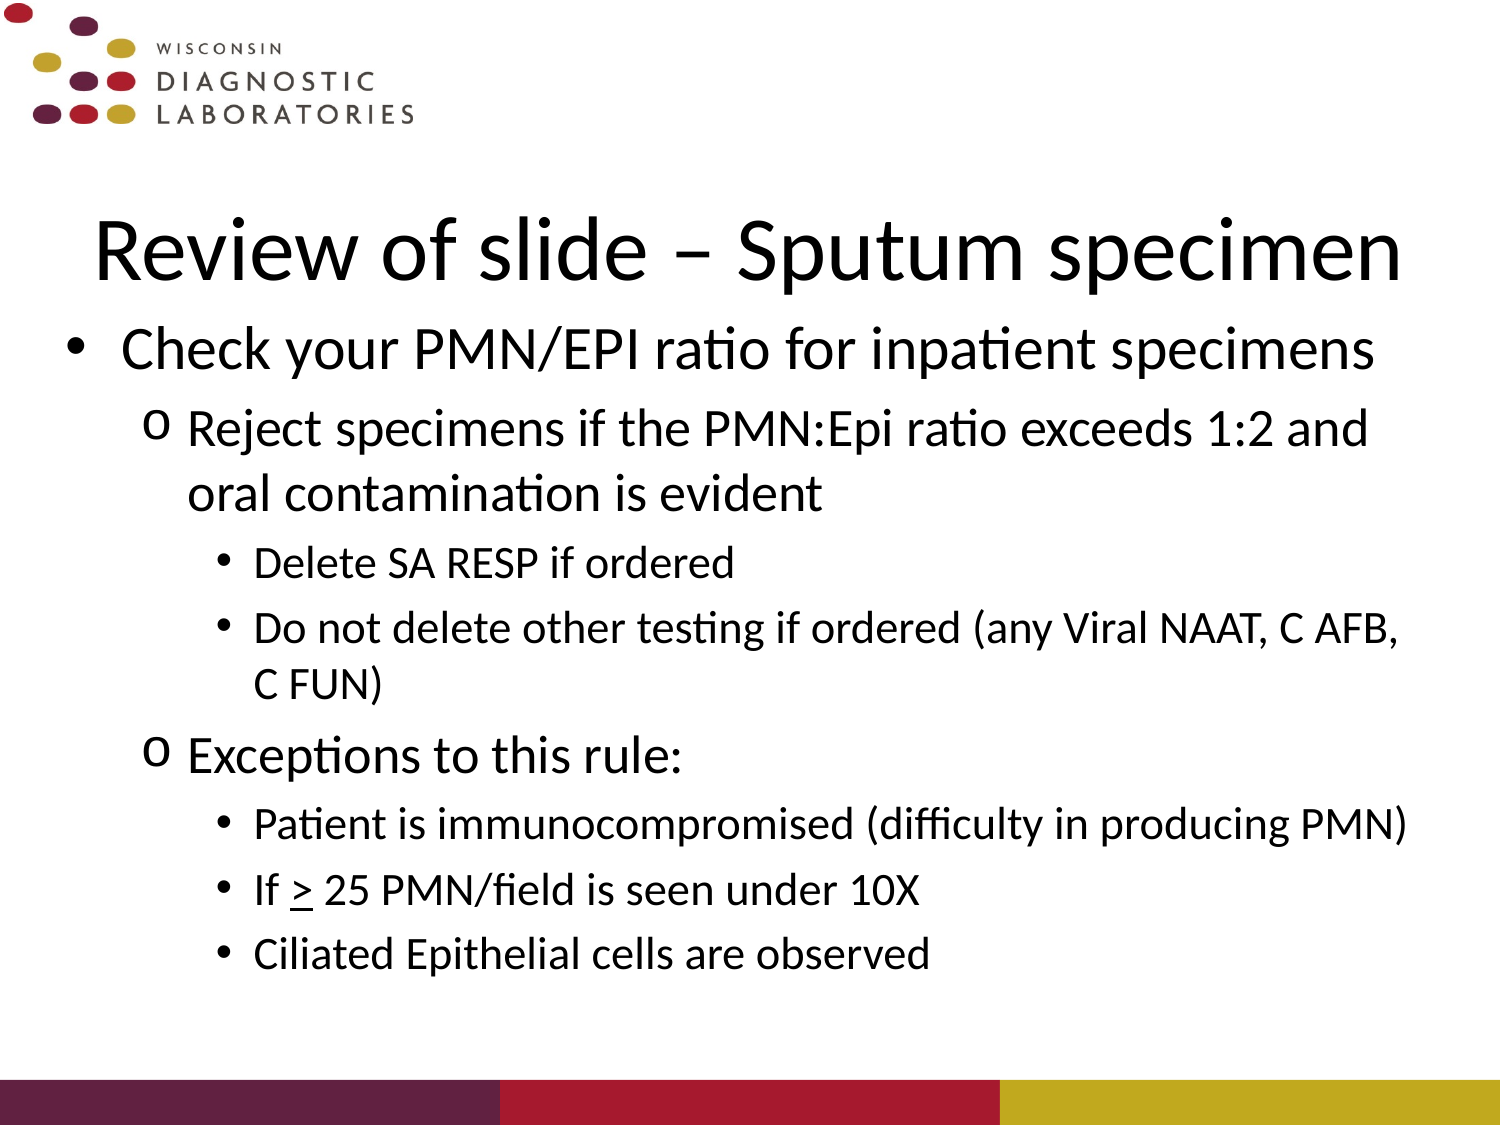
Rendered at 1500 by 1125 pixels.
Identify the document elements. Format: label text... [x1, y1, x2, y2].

picture [4, 3, 413, 124]
title Review of slide – Sputum specimen [75, 149, 1425, 299]
list Check your PMN/EPI ratio for inpatient specimens Reject specimens if the PMN:Epi ratio exceeds 1:2 and oral contamination is evident Delete SA RESP if ordered Do not delete other testing if ordered (any Viral NAAT, C AFB, C FUN) Exceptions to this rule: Patient is immunocompromised (difficulty in producing PMN) If > 25 PMN/field is seen under 10X Ciliated Epithelial cells are observed [50, 299, 1425, 1013]
